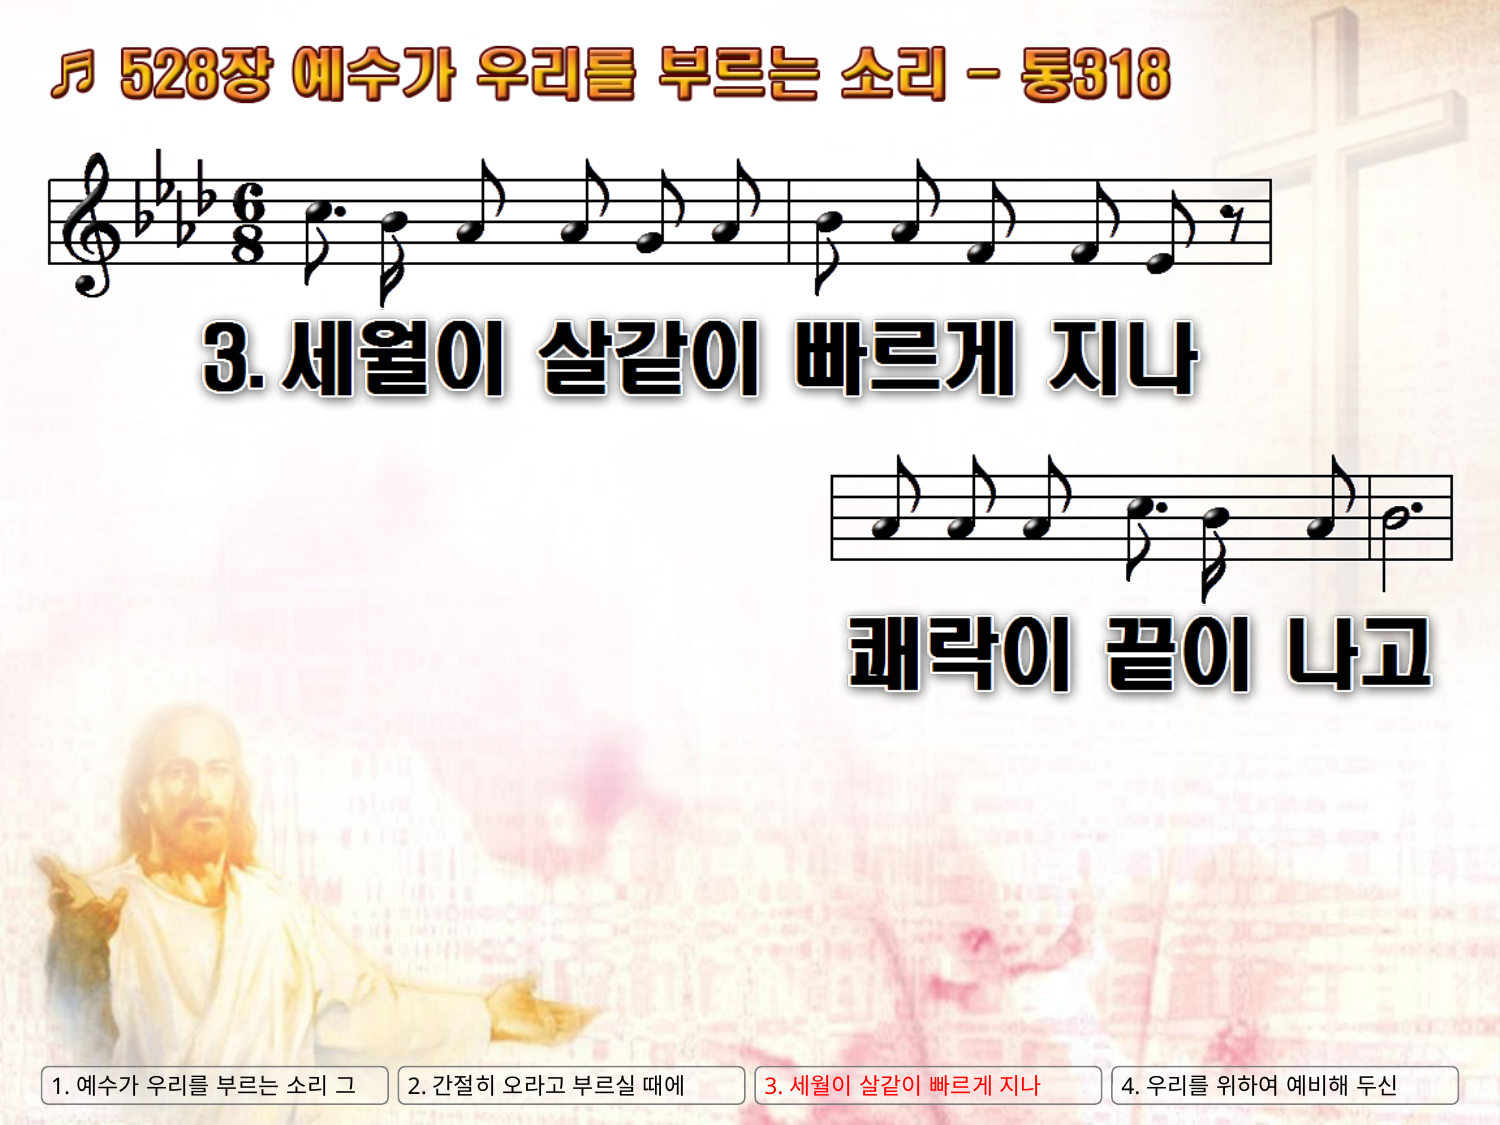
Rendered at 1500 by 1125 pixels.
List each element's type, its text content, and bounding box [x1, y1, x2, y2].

text_box 2.간절히 오라고 부르실 때에 [398, 1066, 745, 1105]
text_box 4.우리를 위하여 예비해 두신 [1111, 1066, 1459, 1105]
text_box 1.예수가 우리를 부르는 소리 그 [41, 1066, 389, 1105]
picture [0, 0, 1500, 1125]
text_box 3.세월이 살같이 빠르게 지나 [755, 1066, 1102, 1105]
